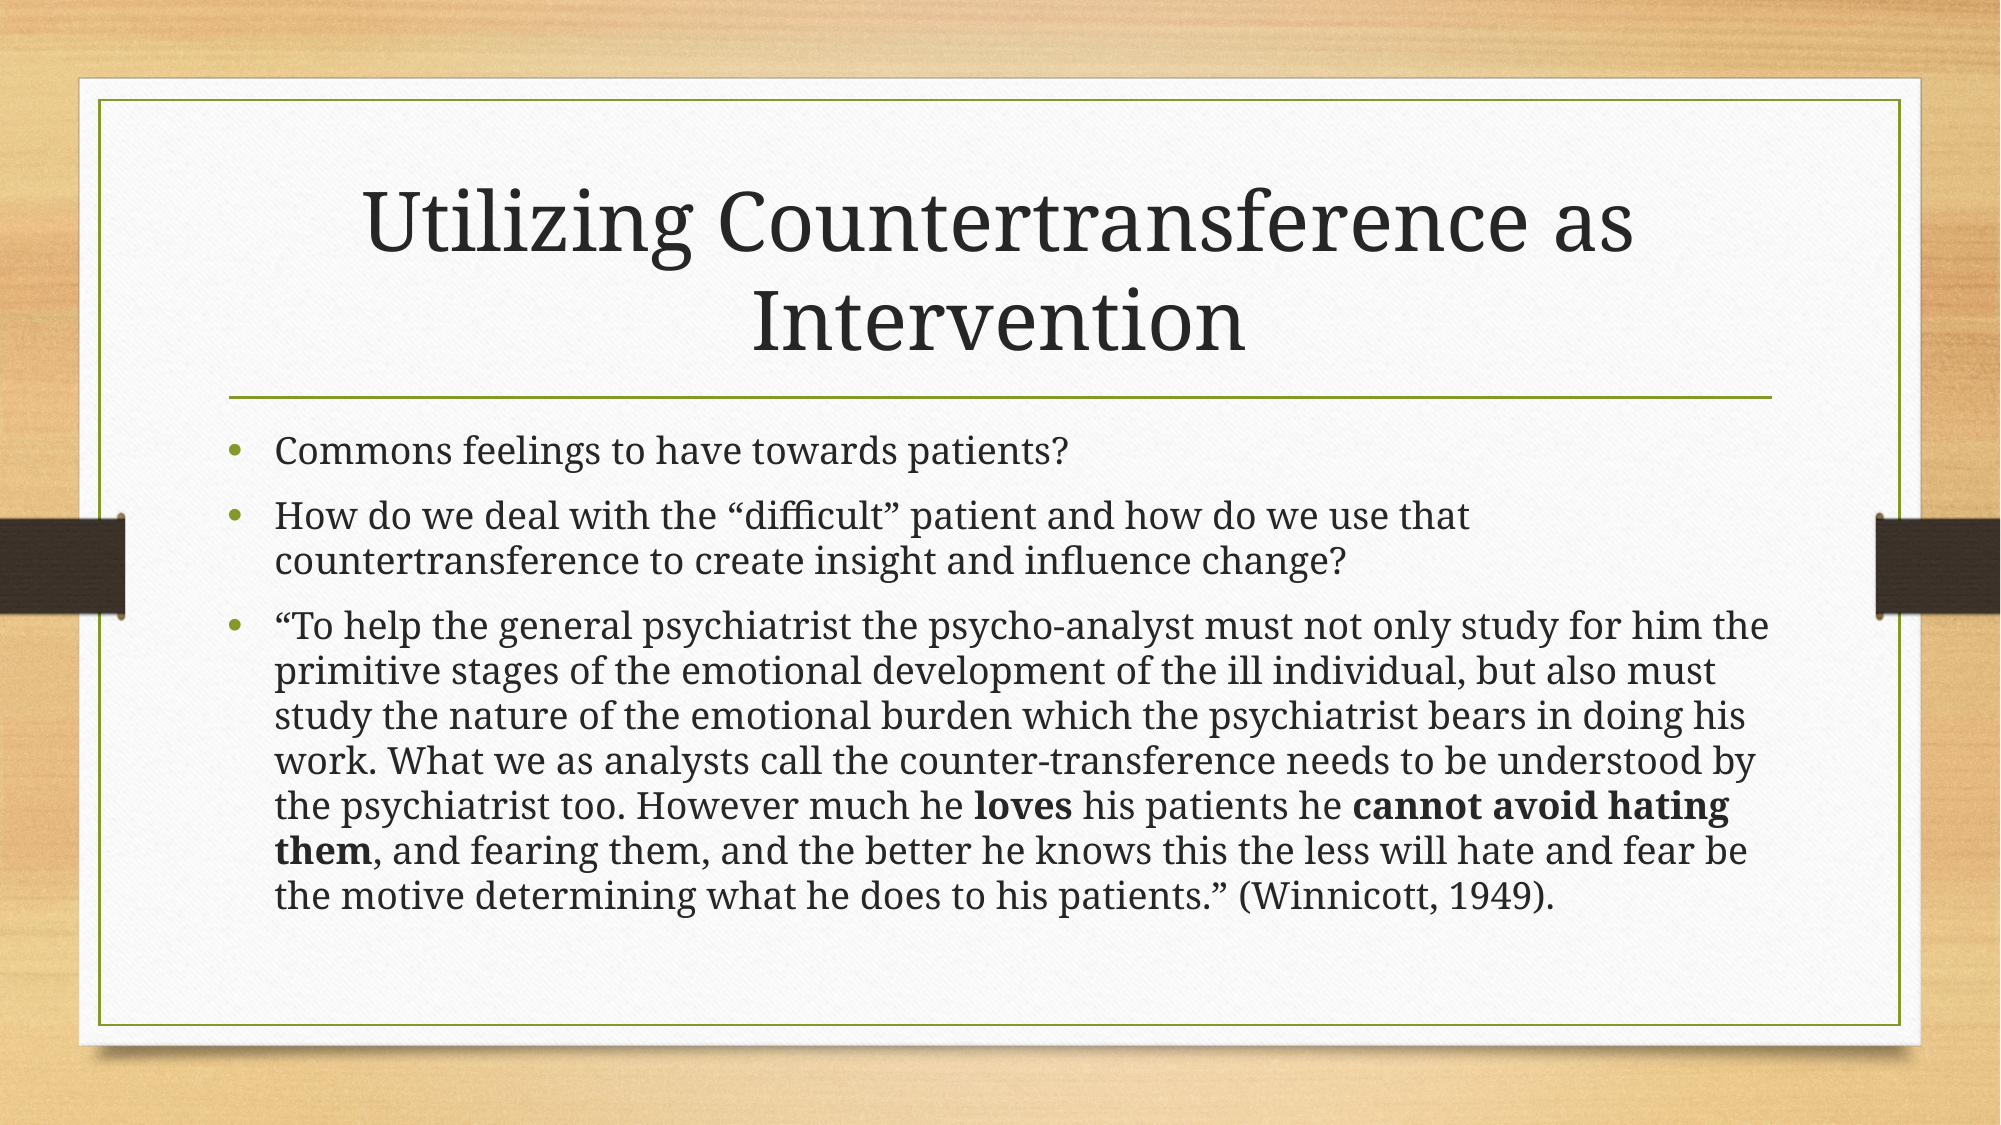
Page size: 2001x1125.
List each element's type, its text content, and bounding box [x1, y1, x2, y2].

list Commons feelings to have towards patients? How do we deal with the “difficult” patient and how do we use that countertransference to create insight and influence change? “To help the general psychiatrist the psycho-analyst must not only study for him the primitive stages of the emotional development of the ill individual, but also must study the nature of the emotional burden which the psychiatrist bears in doing his work. What we as analysts call the counter-transference needs to be understood by the psychiatrist too. However much he loves his patients he cannot avoid hating them, and fearing them, and the better he knows this the less will hate and fear be the motive determining what he does to his patients.” (Winnicott, 1949). [212, 419, 1788, 964]
title Utilizing Countertransference as Intervention [212, 161, 1788, 375]
picture [0, 0, 2001, 1125]
